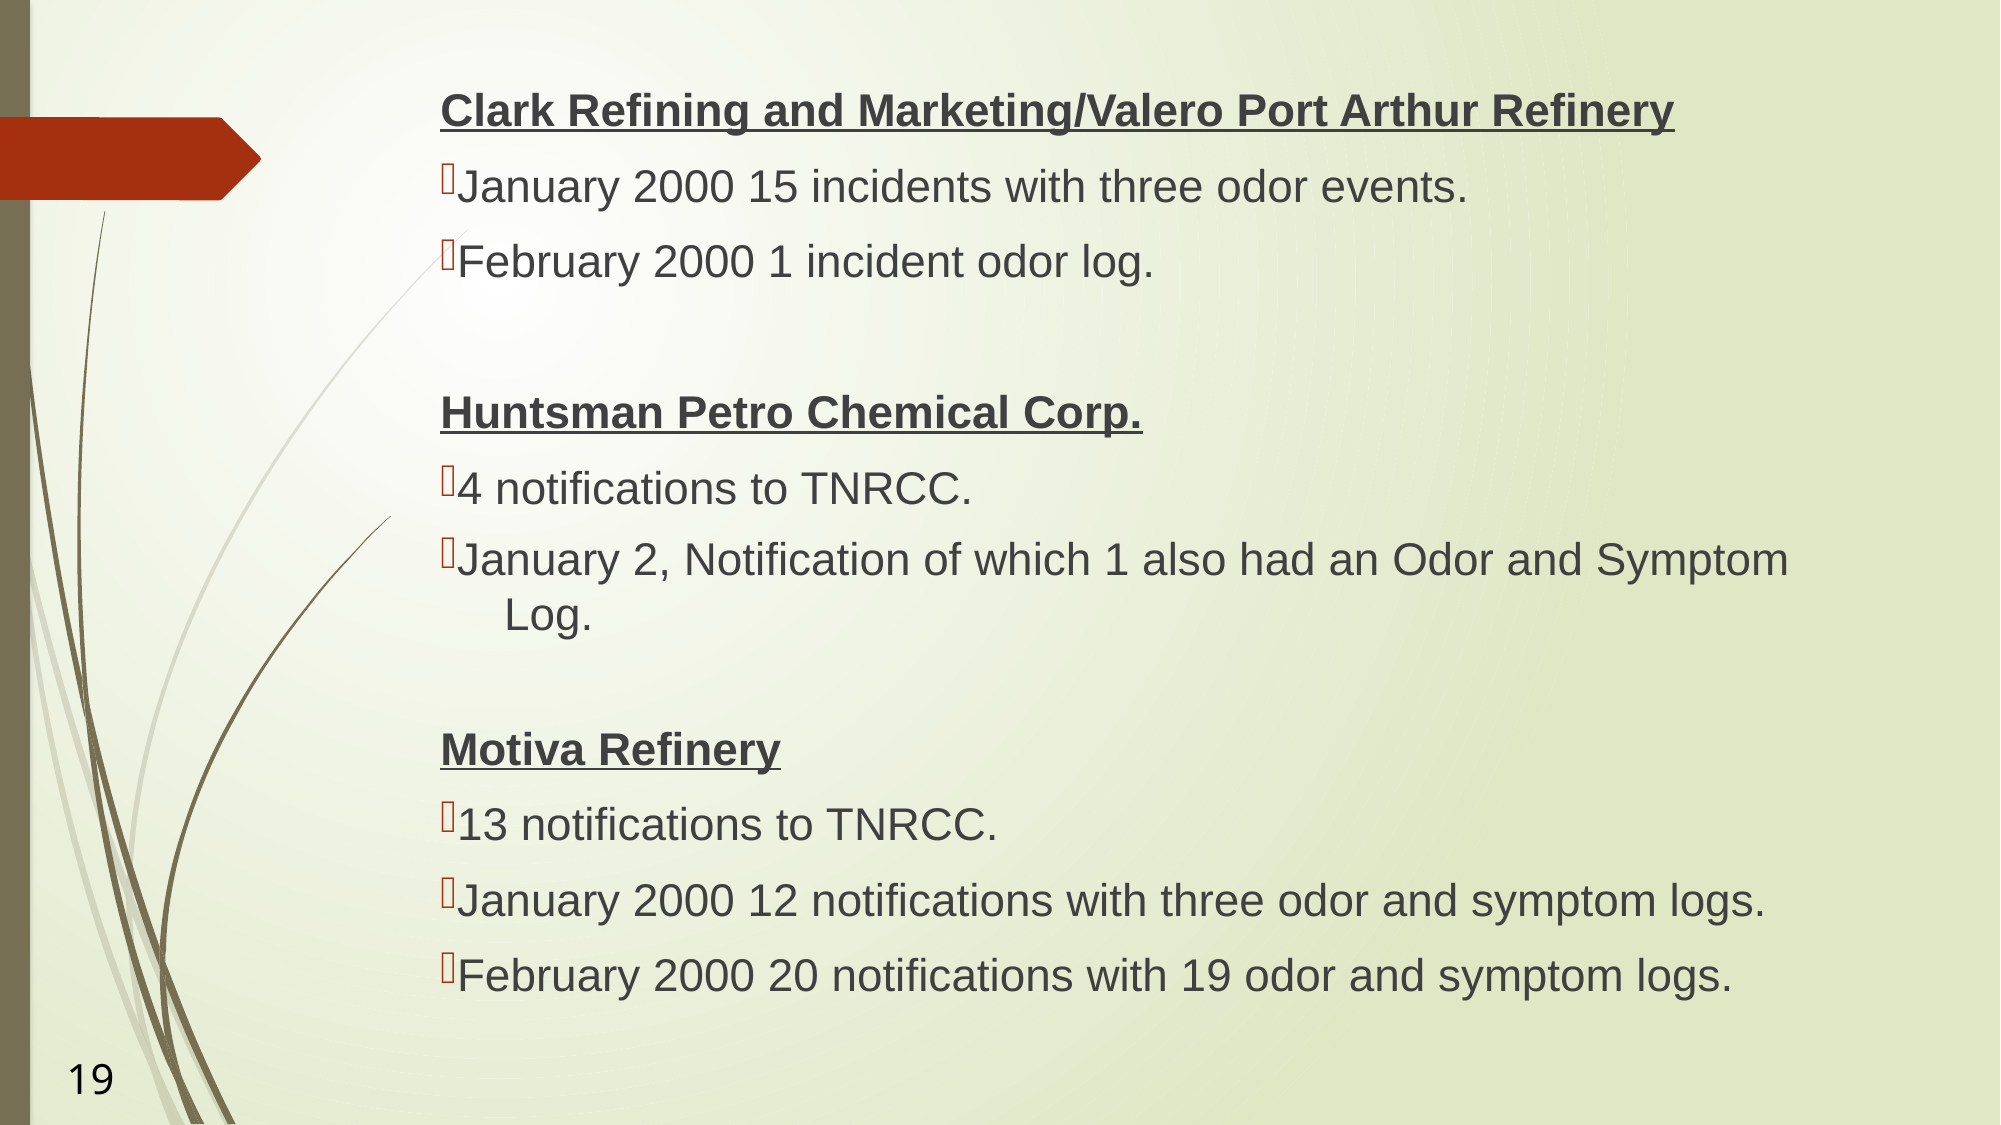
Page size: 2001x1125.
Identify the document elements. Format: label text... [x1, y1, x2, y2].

slide_number 19 [1, 1051, 130, 1112]
list Clark Refining and Marketing/Valero Port Arthur Refinery January 2000 15 incidents with three odor events. February 2000 1 incident odor log. Huntsman Petro Chemical Corp. 4 notifications to TNRCC. January 2, Notification of which 1 also had an Odor and Symptom Log. Motiva Refinery 13 notifications to TNRCC. January 2000 12 notifications with three odor and symptom logs. February 2000 20 notifications with 19 odor and symptom logs. [425, 69, 1888, 1125]
